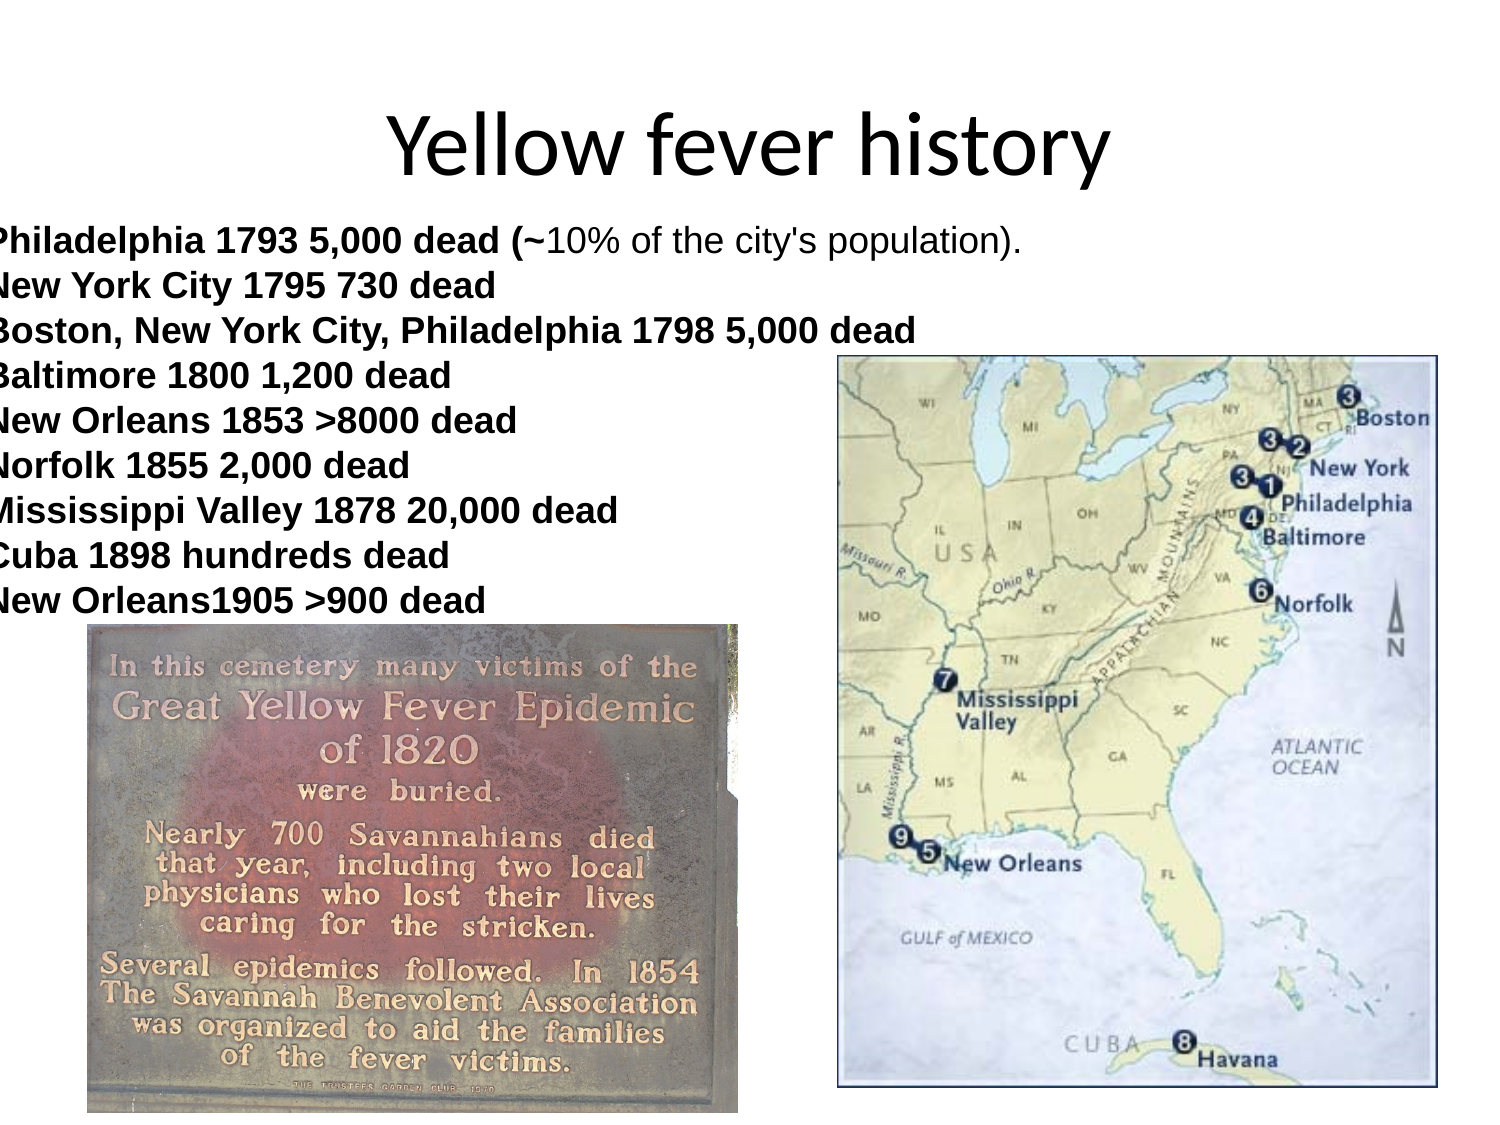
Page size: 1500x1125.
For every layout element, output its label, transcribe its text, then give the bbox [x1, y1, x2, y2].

picture [87, 624, 738, 1113]
text_box Philadelphia 1793 5,000 dead (~10% of the city's population). New York City 1795 730 dead Boston, New York City, Philadelphia 1798 5,000 dead Baltimore 1800 1,200 dead New Orleans 1853 >8000 dead Norfolk 1855 2,000 dead Mississippi Valley 1878 20,000 dead Cuba 1898 hundreds dead New Orleans1905 >900 dead [0, 208, 1039, 674]
picture [837, 354, 1438, 1088]
title Yellow fever history [75, 45, 1425, 233]
